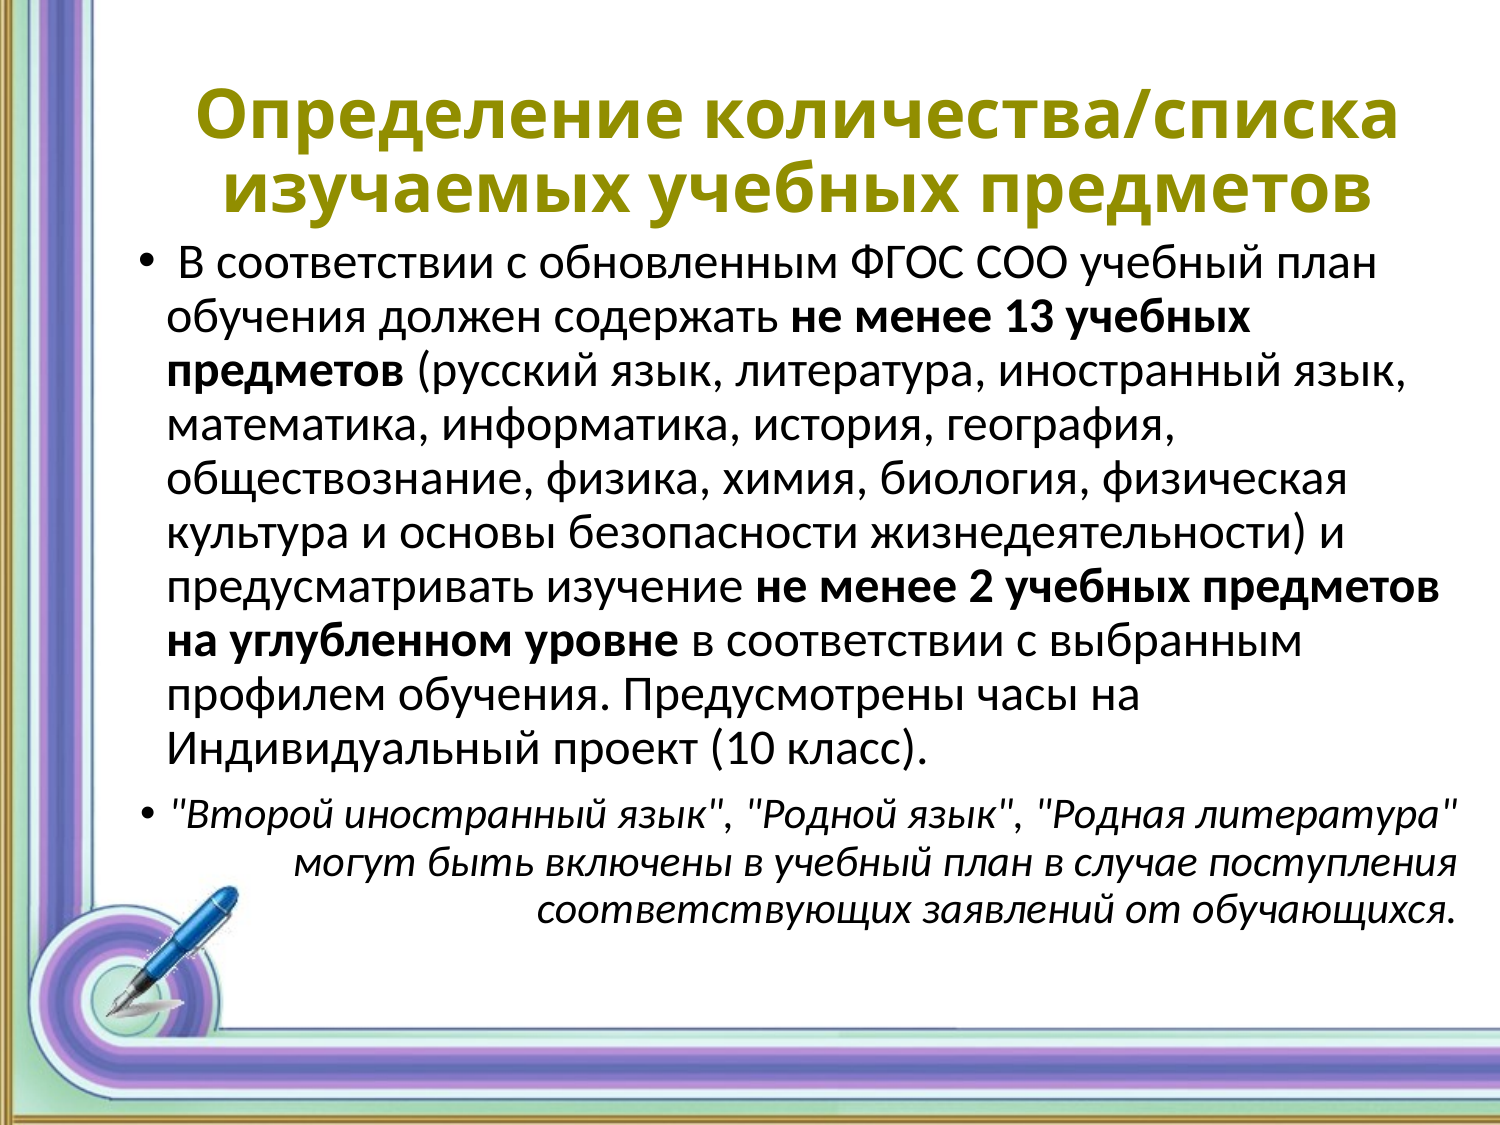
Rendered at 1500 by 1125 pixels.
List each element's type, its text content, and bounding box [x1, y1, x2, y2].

list В соответствии с обновленным ФГОС СОО учебный план обучения должен содержать не менее 13 учебных предметов (русский язык, литература, иностранный язык, математика, информатика, история, география, обществознание, физика, химия, биология, физическая культура и основы безопасности жизнедеятельности) и предусматривать изучение не менее 2 учебных предметов на углубленном уровне в соответствии с выбранным профилем обучения. Предусмотрены часы на Индивидуальный проект (10 класс). "Второй иностранный язык", "Родной язык", "Родная литература" могут быть включены в учебный план в случае поступления соответствующих заявлений от обучающихся. [123, 228, 1474, 1036]
title Определение количества/списка изучаемых учебных предметов [123, 44, 1474, 228]
picture [0, 0, 1500, 1125]
